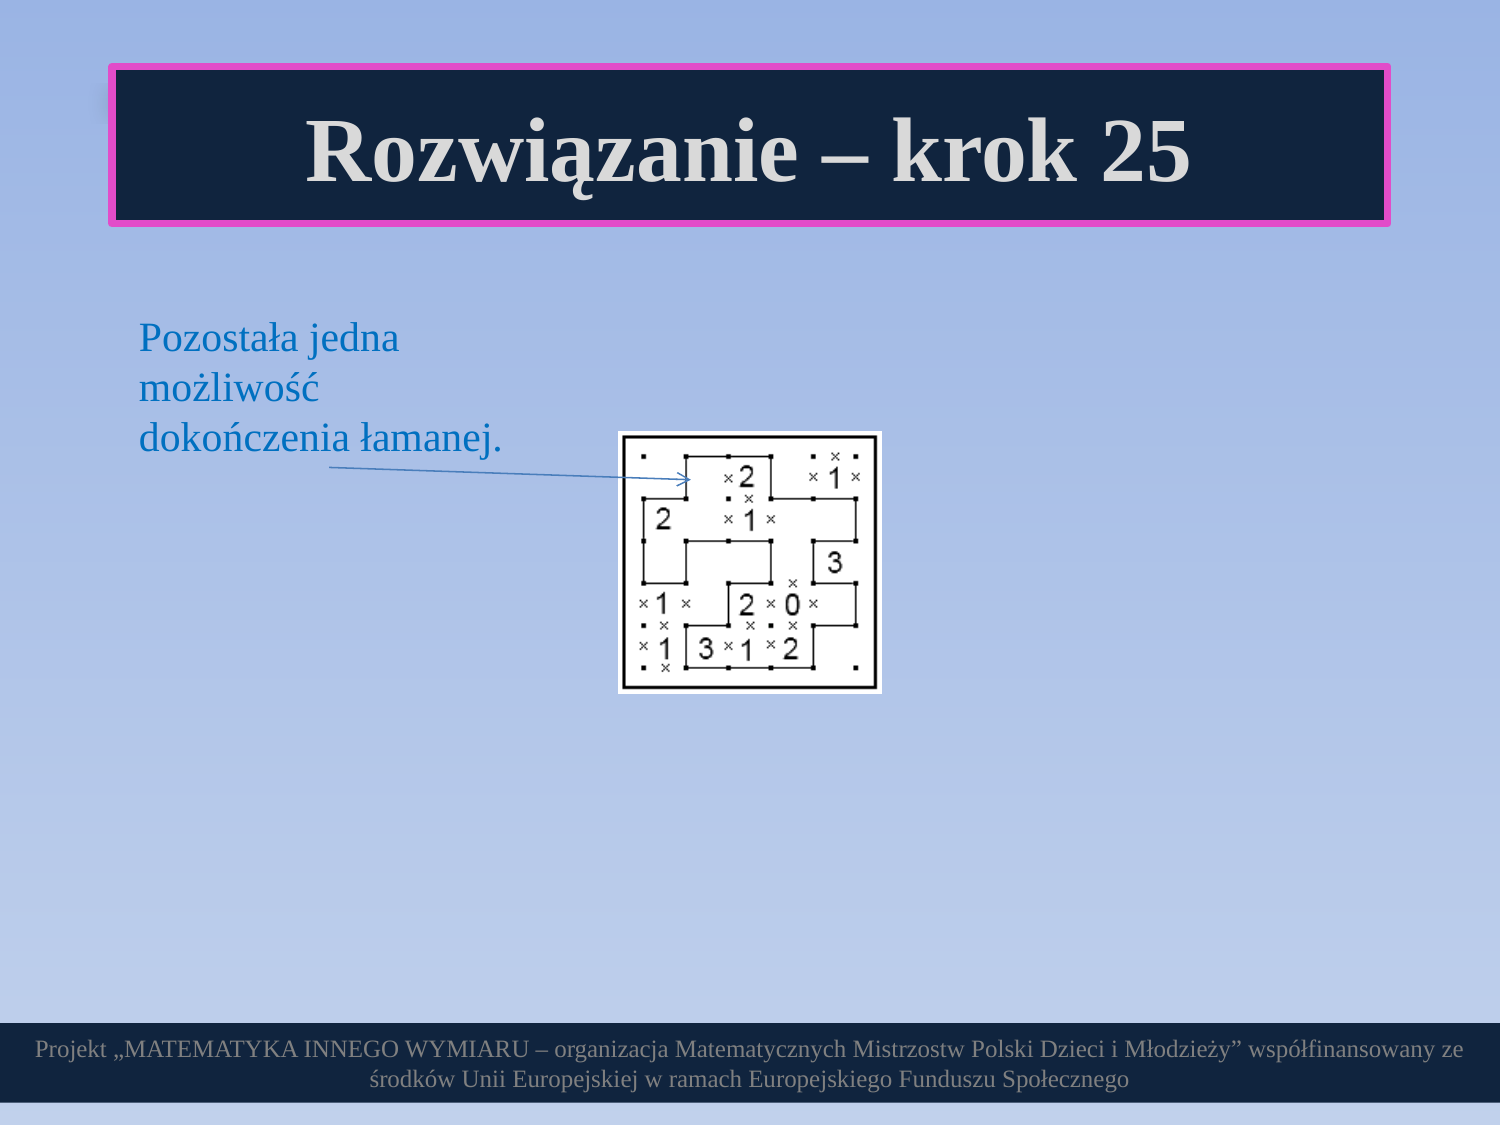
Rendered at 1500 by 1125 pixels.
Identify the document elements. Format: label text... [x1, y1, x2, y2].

footer Projekt „MATEMATYKA INNEGO WYMIARU – organizacja Matematycznych Mistrzostw Polski Dzieci i Młodzieży” współfinansowany ze środków Unii Europejskiej w ramach Europejskiego Funduszu Społecznego [0, 1023, 1500, 1103]
picture [618, 431, 882, 694]
text_box Rozwiązanie – krok 25 [112, 66, 1388, 224]
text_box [328, 468, 692, 481]
text_box Pozostała jedna możliwość dokończenia łamanej. [123, 302, 535, 468]
